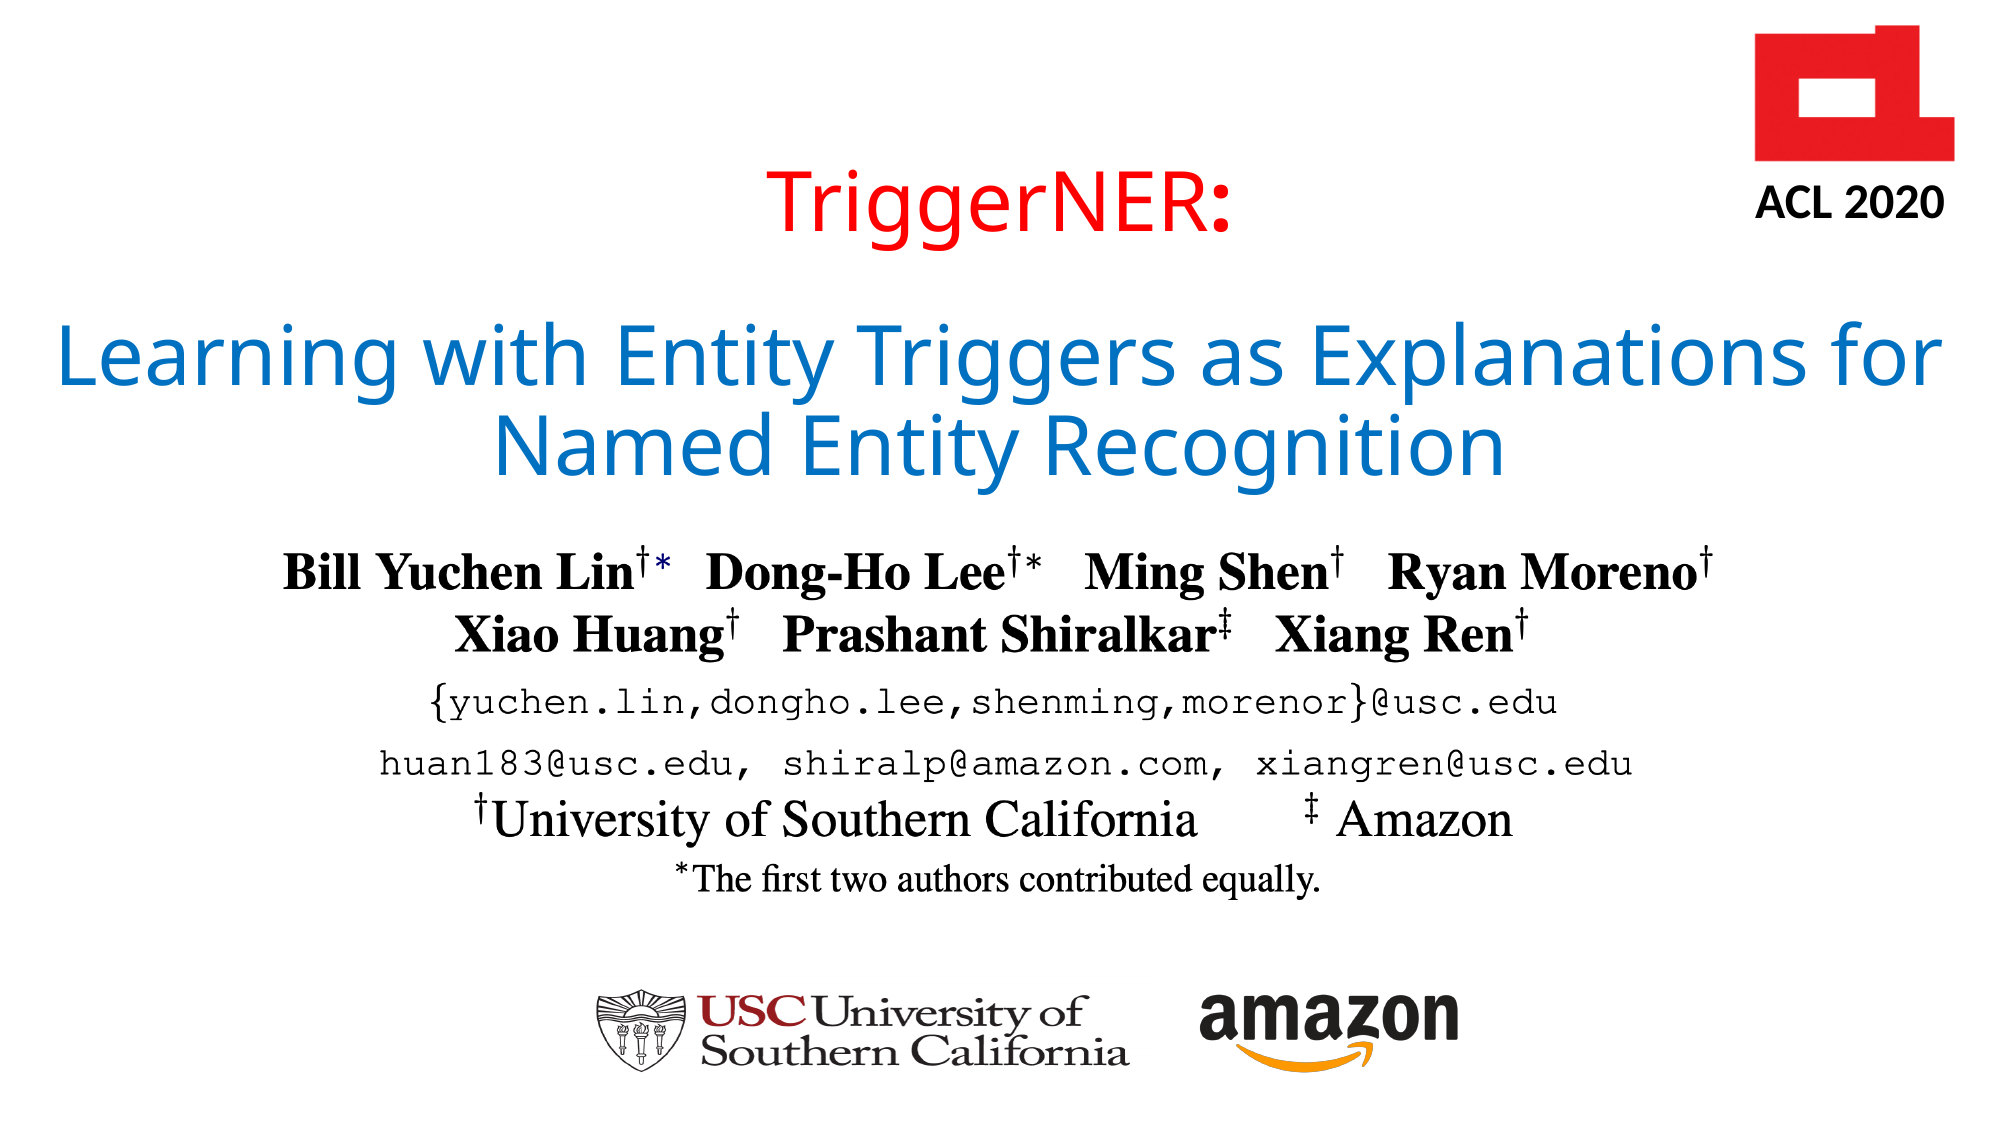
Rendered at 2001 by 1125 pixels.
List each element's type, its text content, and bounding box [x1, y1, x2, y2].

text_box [1739, 0, 1984, 237]
title Learning with Entity Triggers as Explanations for Named Entity Recognition [35, 46, 1965, 501]
picture [276, 534, 1724, 1125]
text_box TriggerNER: [751, 140, 1249, 256]
